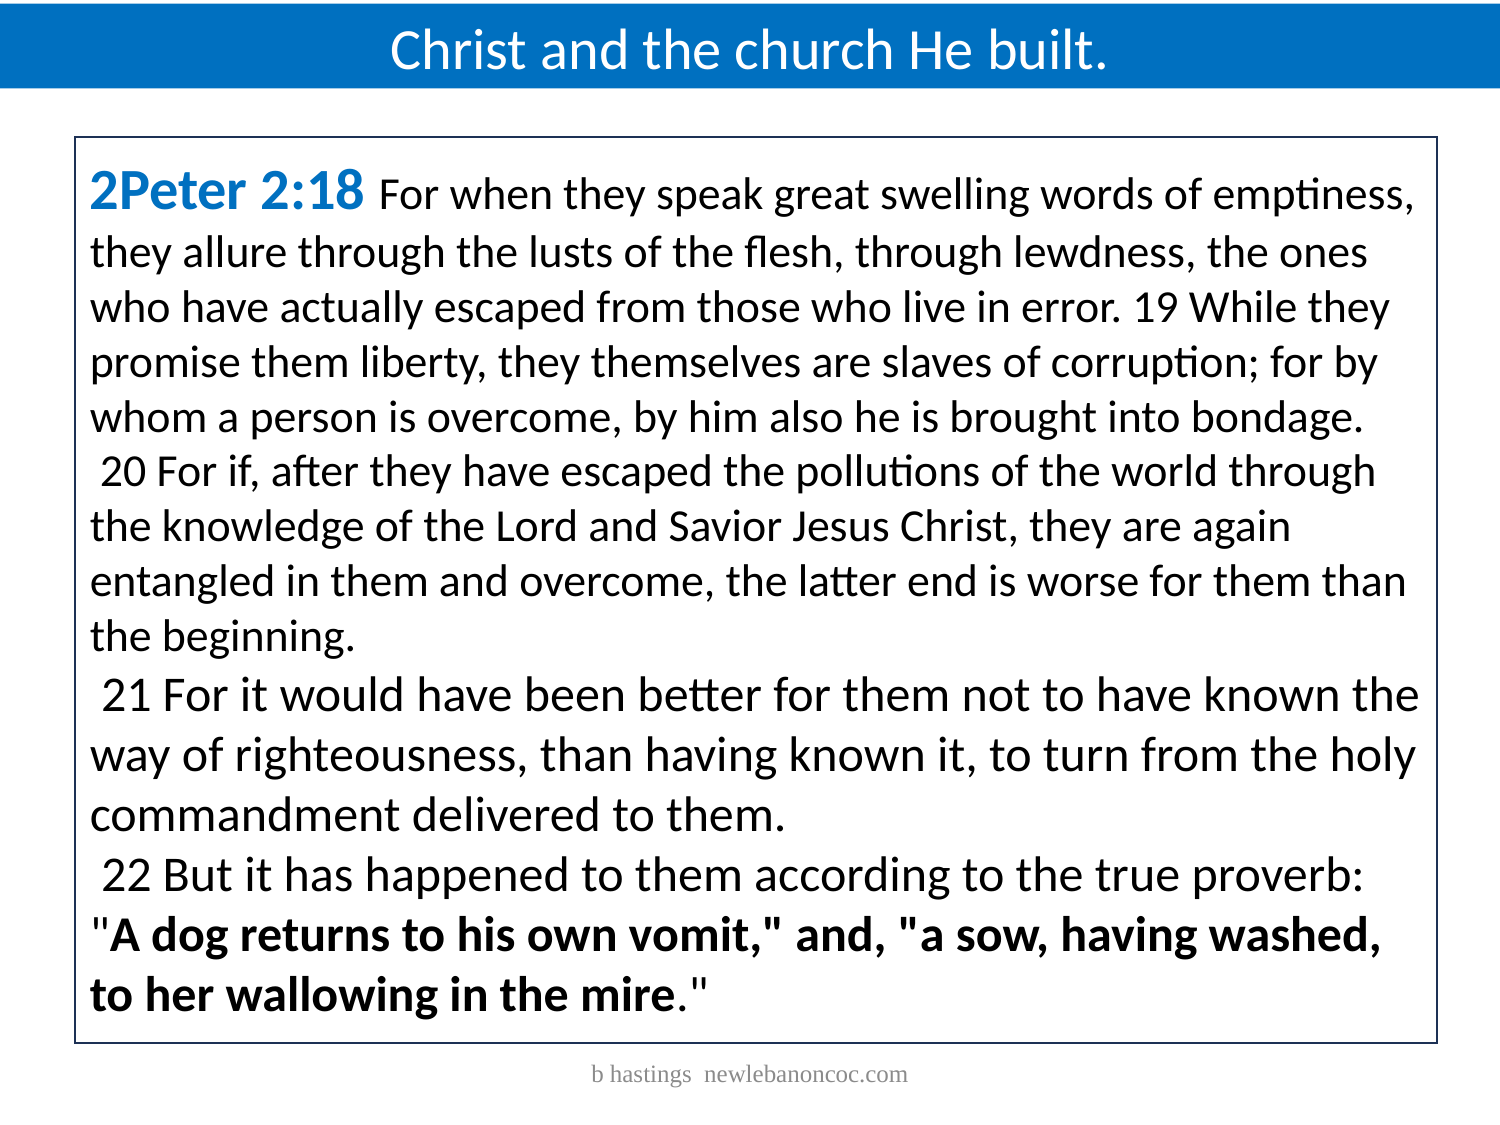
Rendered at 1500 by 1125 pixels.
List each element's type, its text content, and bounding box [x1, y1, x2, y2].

text_box Christ and the church He built. [0, 3, 1500, 89]
text_box [74, 136, 1438, 1044]
footer b hastings newlebanoncoc.com [496, 1044, 1004, 1103]
